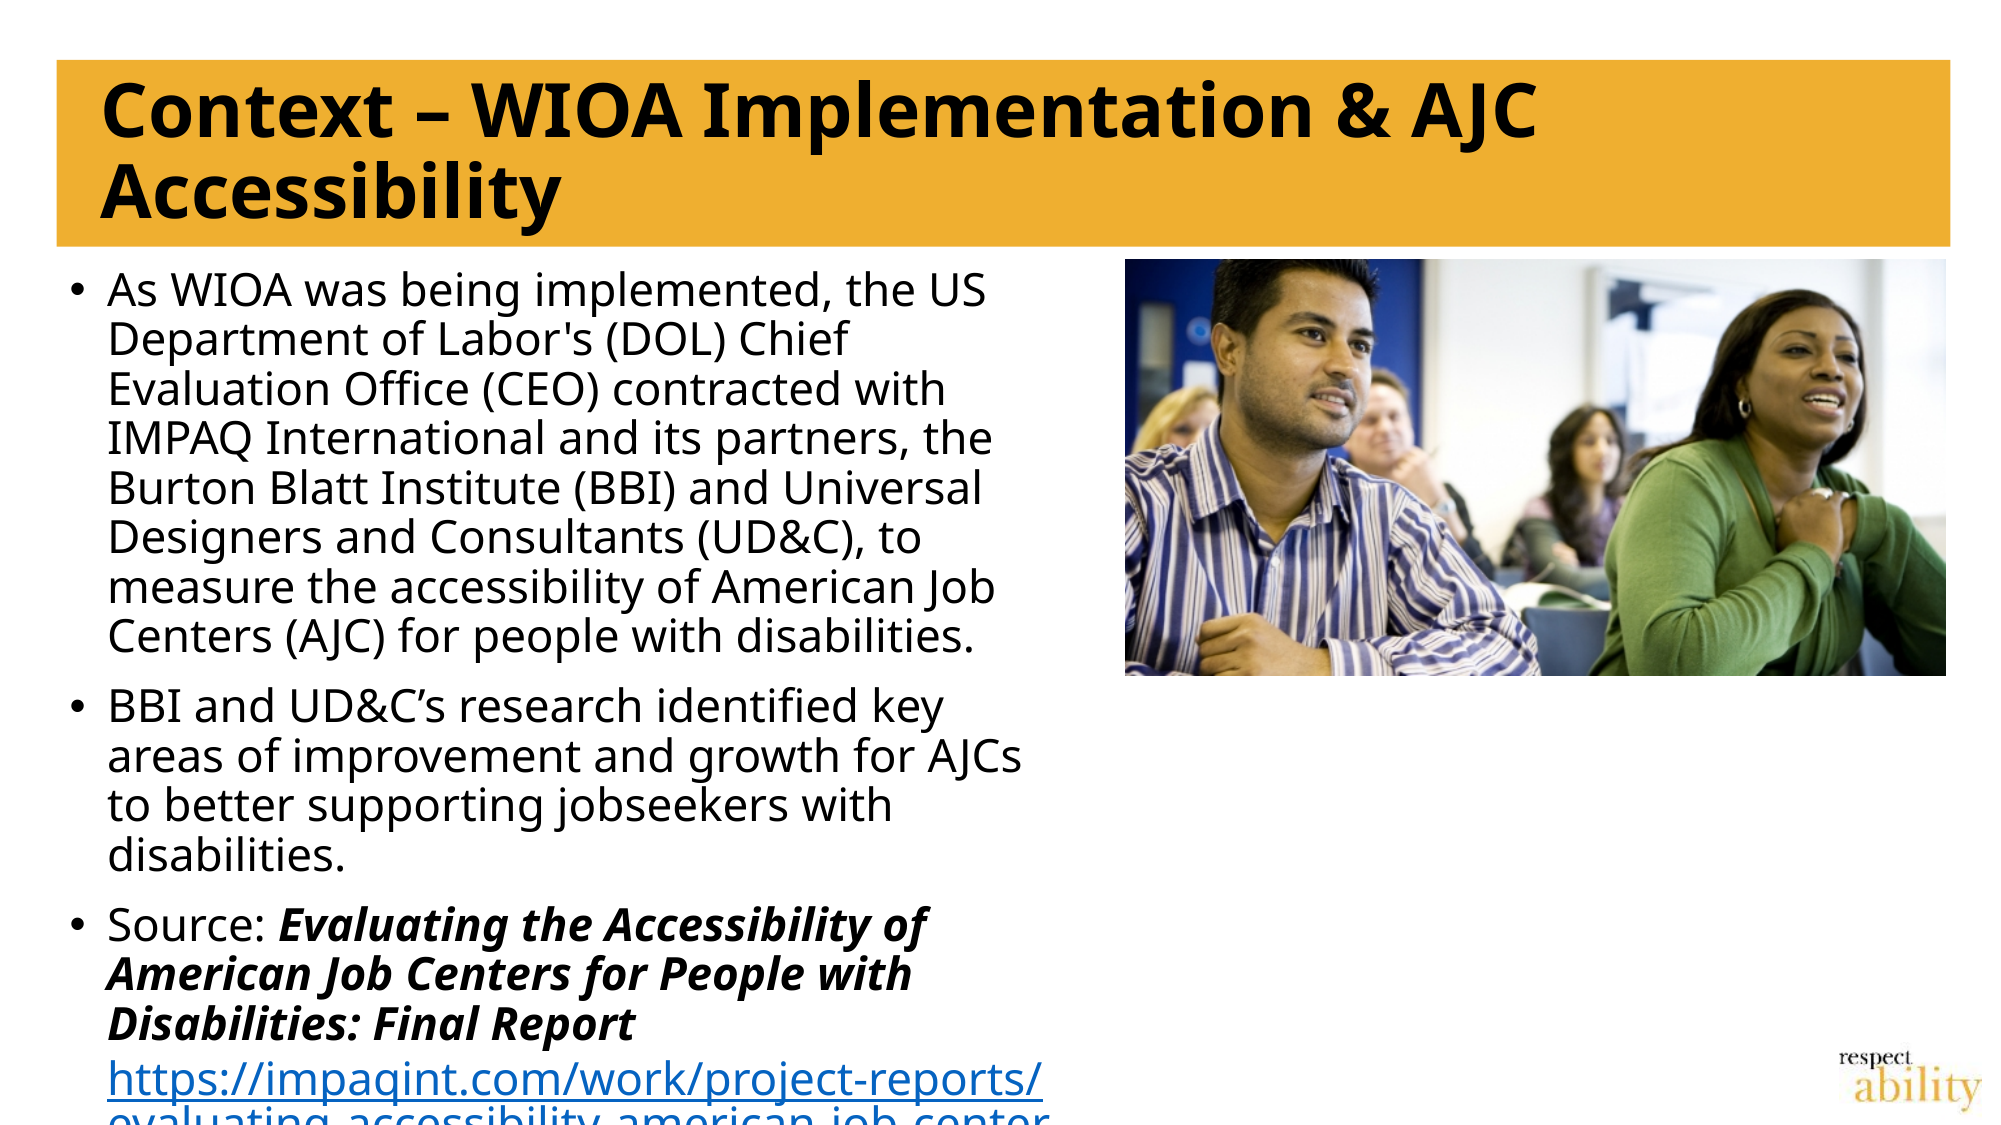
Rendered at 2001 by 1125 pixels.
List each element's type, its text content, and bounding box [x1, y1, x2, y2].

title Context – WIOA Implementation & AJC Accessibility [85, 59, 1966, 247]
picture [1125, 259, 1946, 676]
list As WIOA was being implemented, the US Department of Labor's (DOL) Chief Evaluation Office (CEO) contracted with IMPAQ International and its partners, the Burton Blatt Institute (BBI) and Universal Designers and Consultants (UD&C), to measure the accessibility of American Job Centers (AJC) for people with disabilities. BBI and UD&C’s research identified key areas of improvement and growth for AJCs to better supporting jobseekers with disabilities. Source: Evaluating the Accessibility of American Job Centers for People with Disabilities: Final Report https://impaqint.com/work/project-reports/evaluating-accessibility-american-job-centers-people-disabilities-final-report [54, 259, 1079, 709]
picture [1839, 1042, 1982, 1120]
